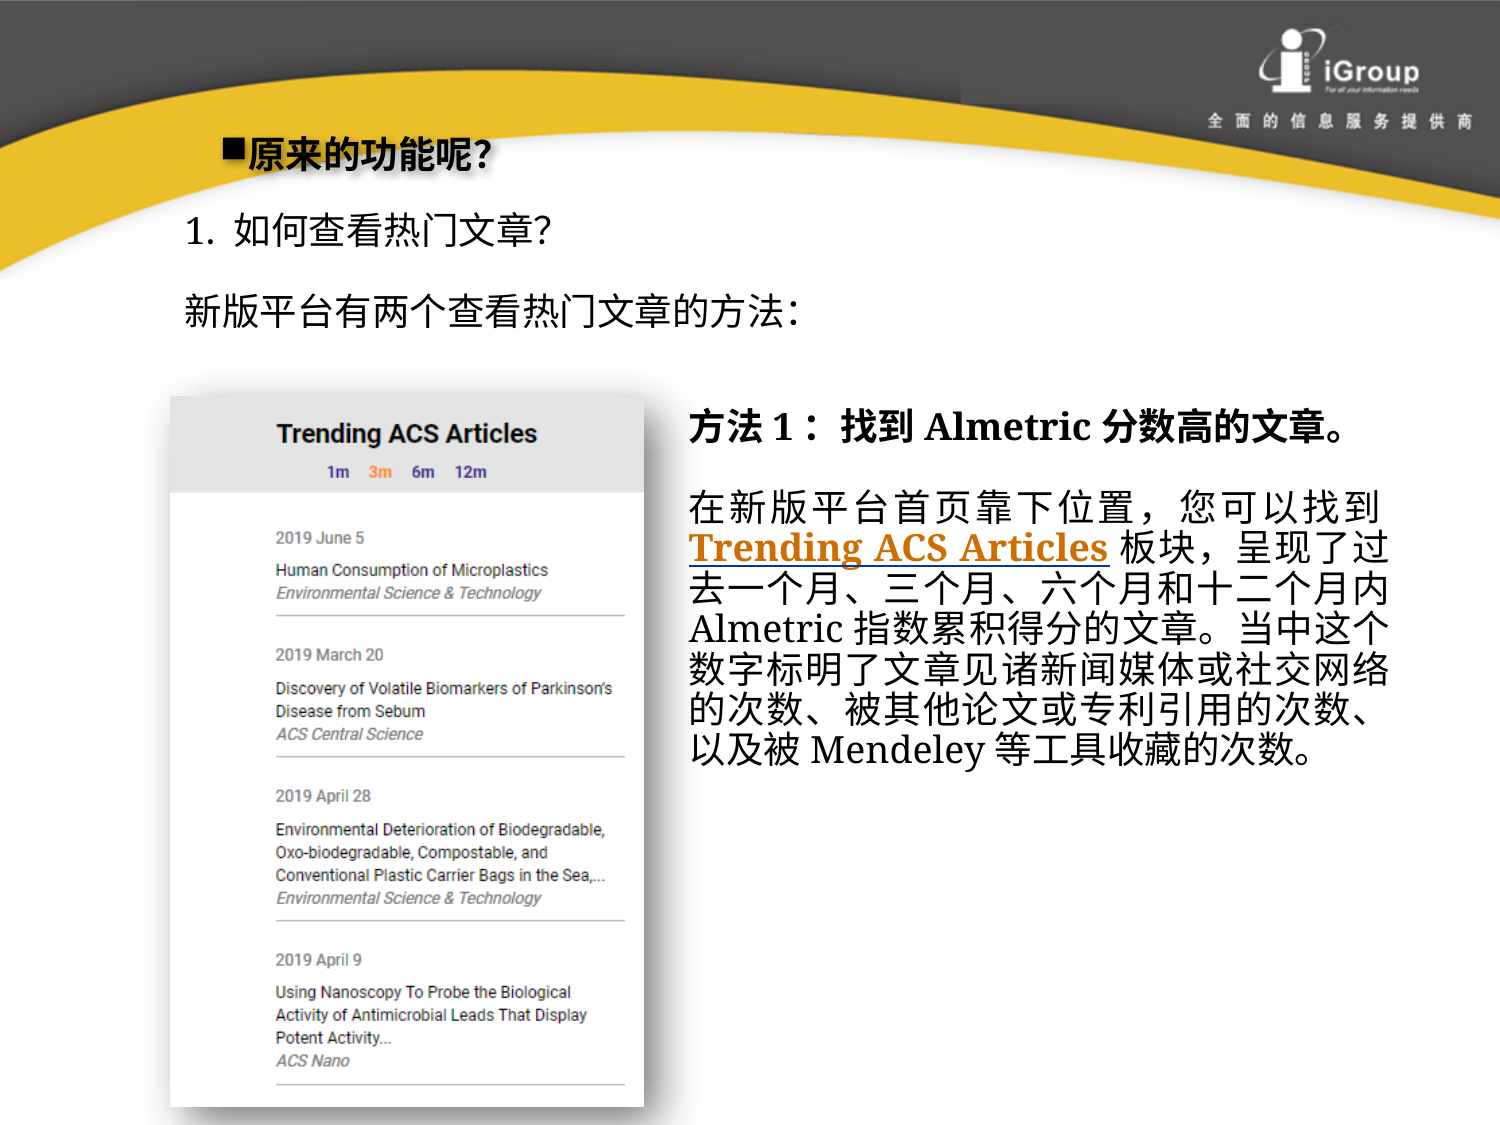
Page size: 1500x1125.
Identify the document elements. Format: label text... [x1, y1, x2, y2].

text_box 方法1：找到Almetric分数高的文章。 在新版平台首页靠下位置，您可以找到Trending ACS Articles板块，呈现了过去一个月、三个月、六个月和十二个月内 Almetric指数累积得分的文章。当中这个数字标明了文章见诸新闻媒体或社交网络的次数、被其他论文或专利引用的次数、以及被Mendeley等工具收藏的次数。 [679, 400, 1406, 780]
text_box 1. 如何查看热门文章？ 新版平台有两个查看热门文章的方法： [170, 252, 1352, 341]
picture [170, 396, 644, 1107]
text_box 原来的功能呢？ [94, 71, 1420, 242]
picture [0, 0, 1500, 279]
